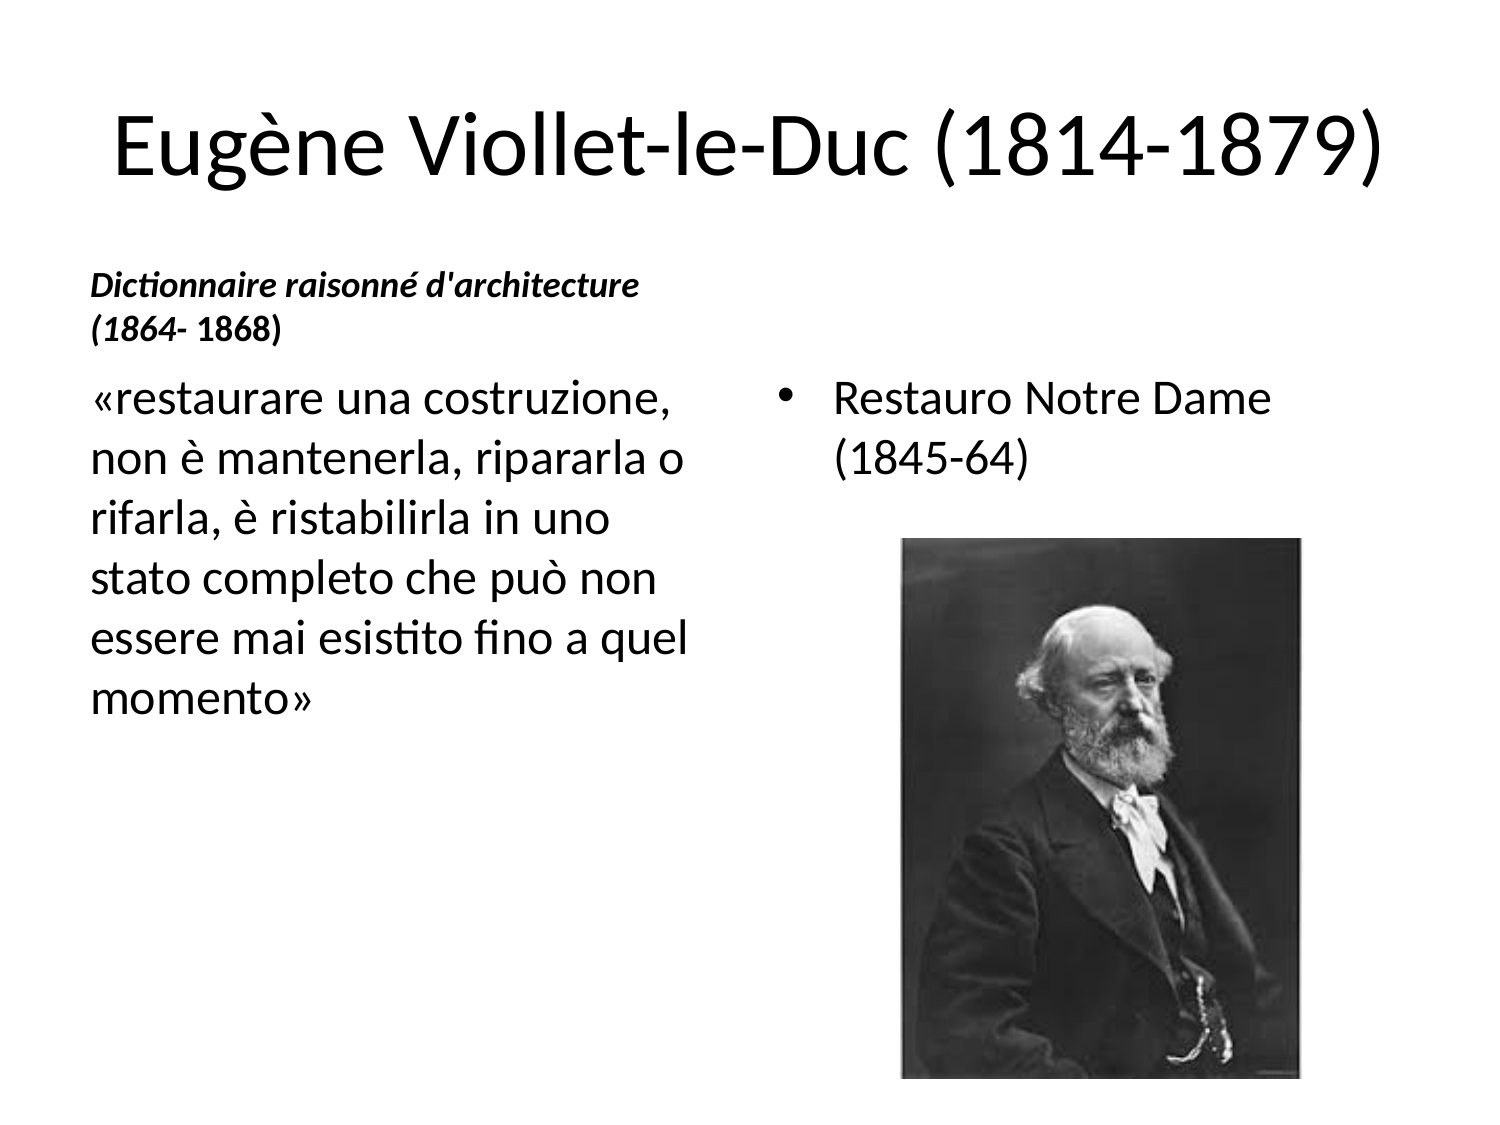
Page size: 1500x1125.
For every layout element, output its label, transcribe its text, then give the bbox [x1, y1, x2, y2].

picture [899, 538, 1304, 1079]
title Eugène Viollet-le-Duc (1814-1879) [75, 45, 1425, 233]
list «restaurare una costruzione, non è mantenerla, ripararla o rifarla, è ristabilirla in uno stato completo che può non essere mai esistito fino a quel momento» [75, 356, 738, 1005]
list Dictionnaire raisonné d'architecture (1864- 1868) [75, 251, 738, 356]
list Restauro Notre Dame (1845-64) [761, 356, 1425, 1005]
